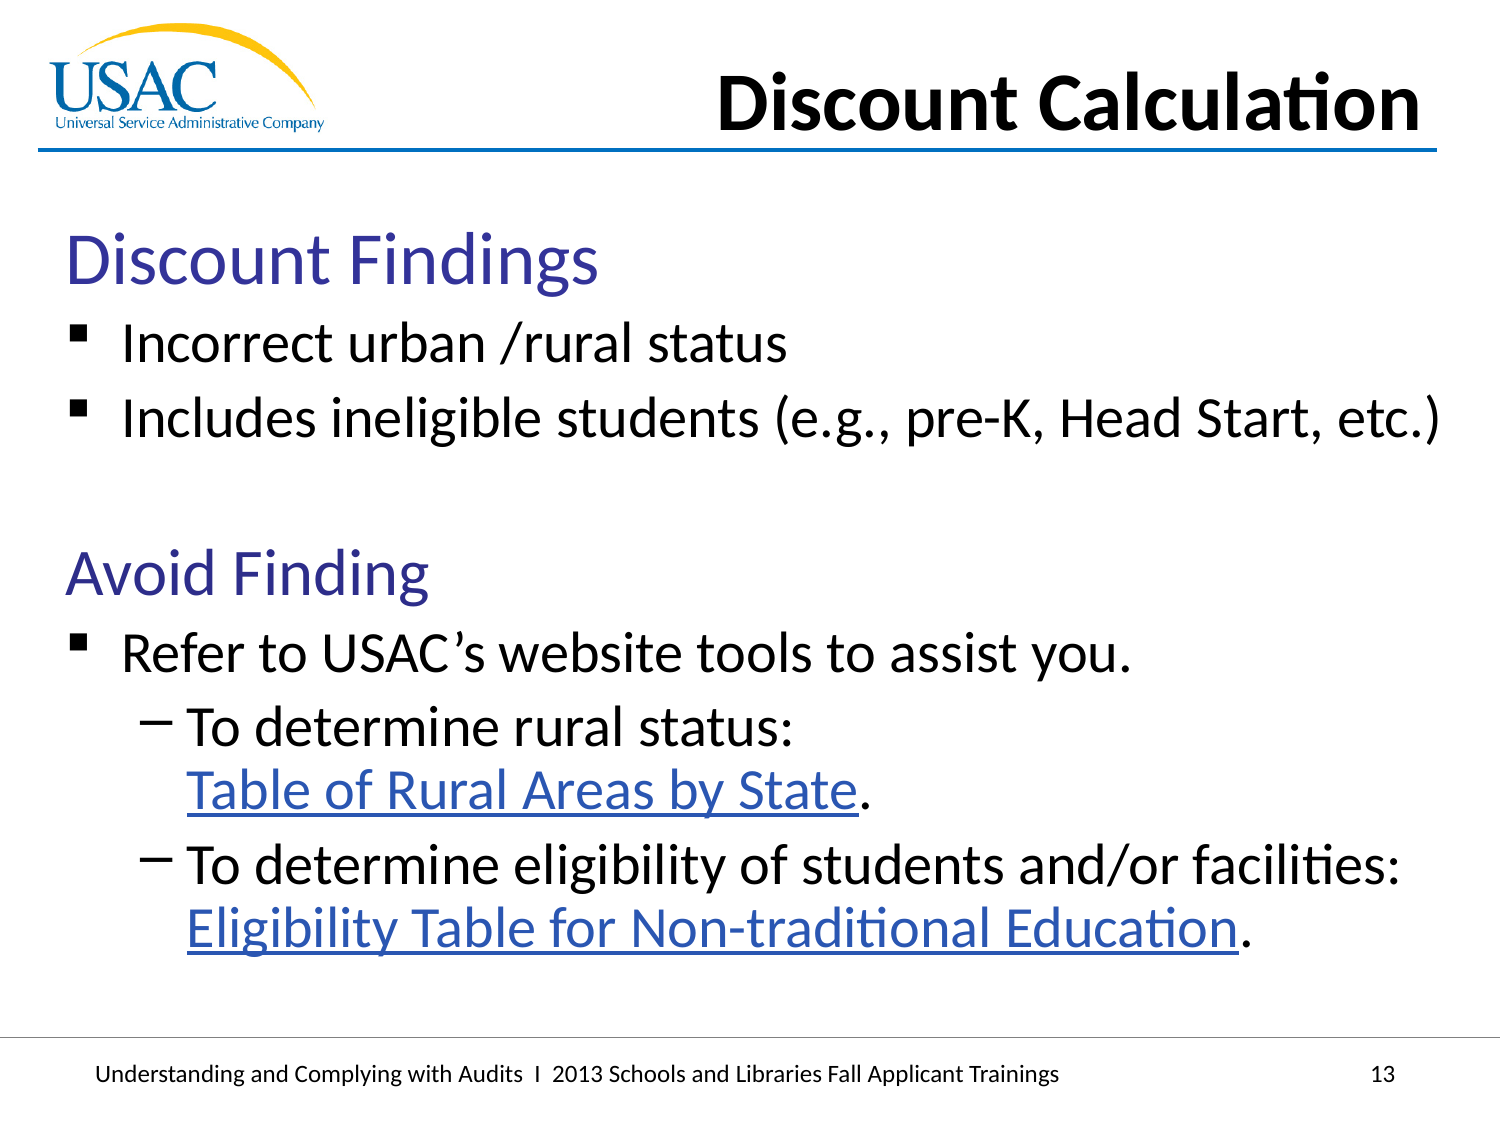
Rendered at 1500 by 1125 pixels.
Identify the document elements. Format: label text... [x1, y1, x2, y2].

title Discount Calculation [87, 44, 1438, 151]
picture [24, 0, 350, 157]
list Discount Findings Incorrect urban /rural status Includes ineligible students (e.g., pre-K, Head Start, etc.) Avoid Finding Refer to USAC’s website tools to assist you. To determine rural status: Table of Rural Areas by State. To determine eligibility of students and/or facilities: Eligibility Table for Non-traditional Education. [49, 212, 1476, 1026]
